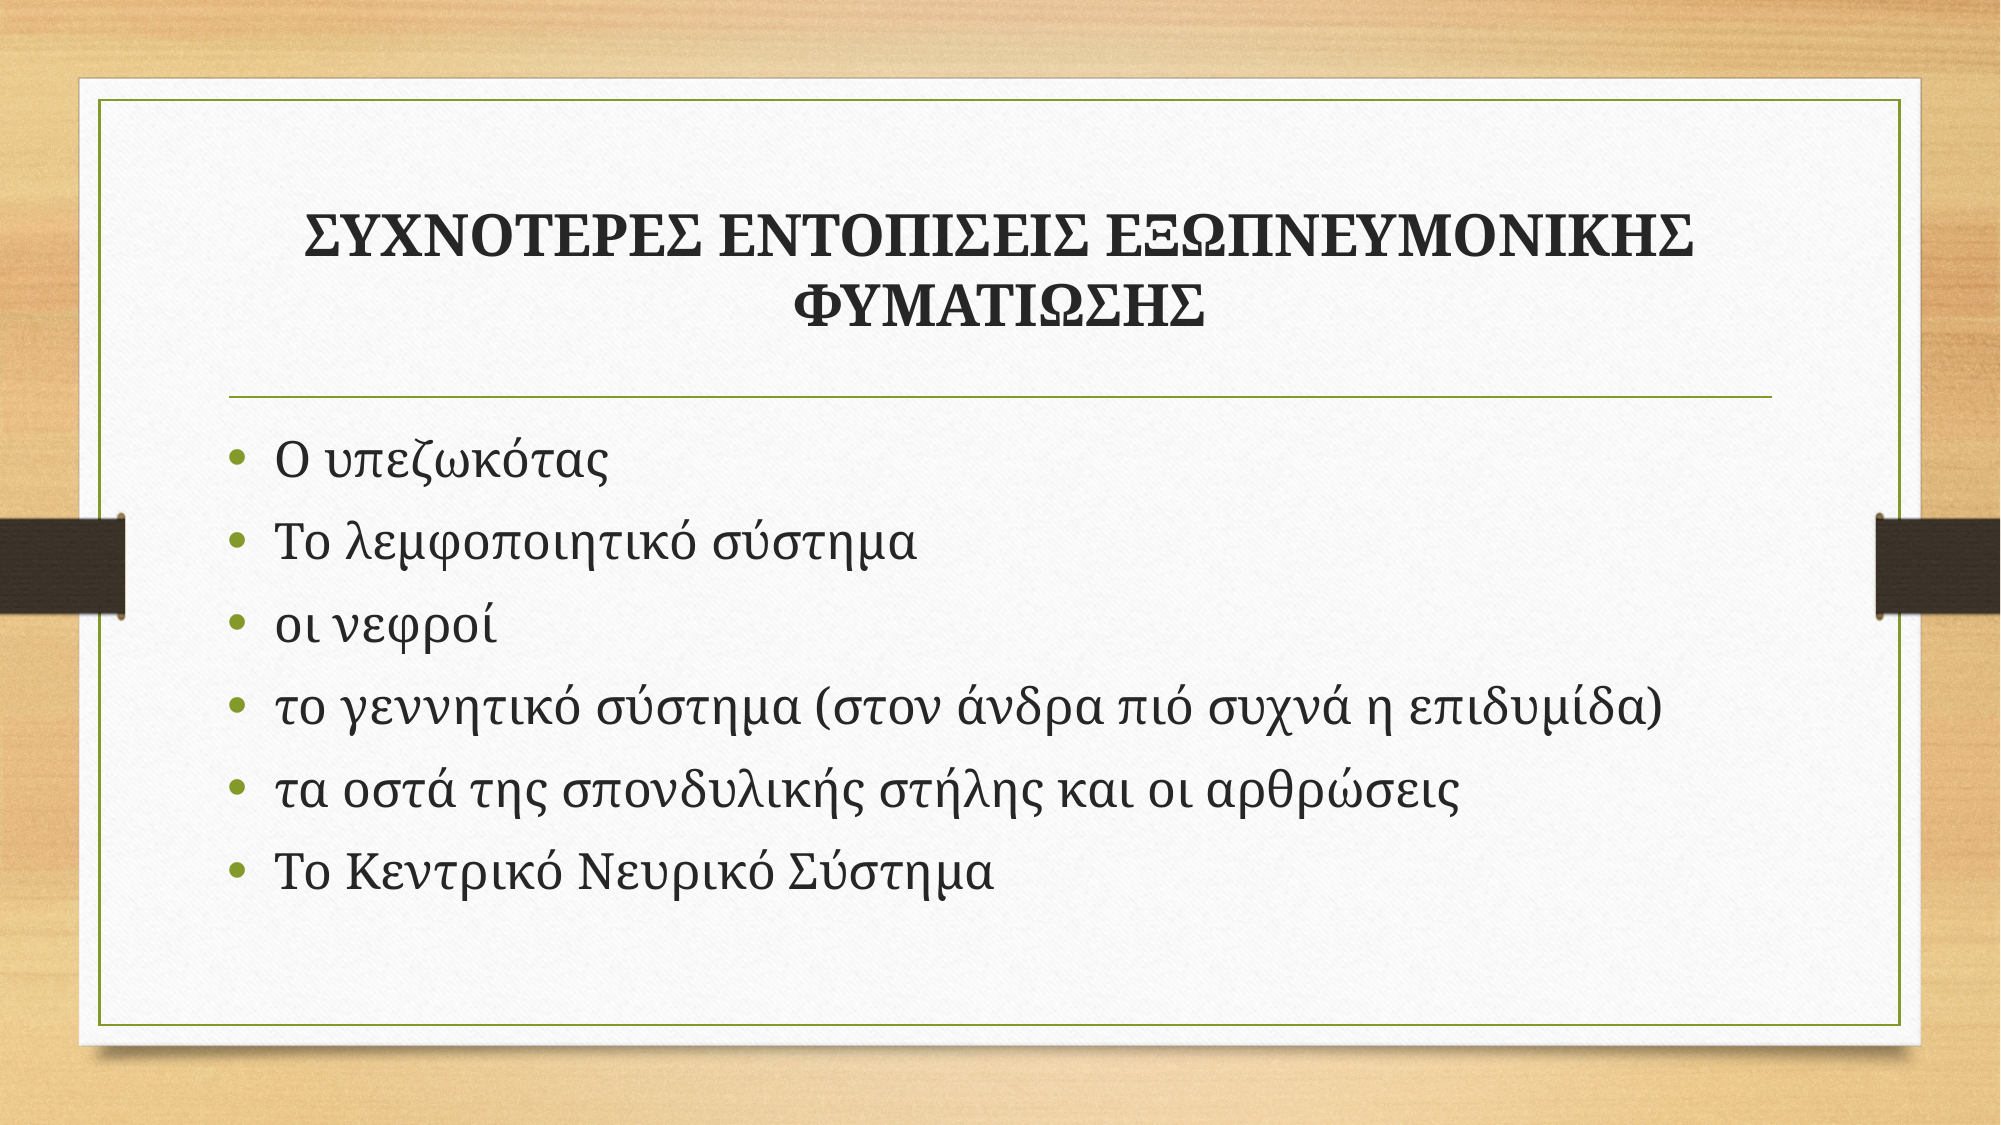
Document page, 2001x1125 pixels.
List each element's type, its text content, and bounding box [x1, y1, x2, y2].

title ΣΥΧΝΟΤΕΡΕΣ ΕΝΤΟΠΙΣΕΙΣ ΕΞΩΠΝΕΥΜΟΝΙΚΗΣ ΦΥΜΑΤΙΩΣΗΣ [212, 161, 1788, 375]
picture [0, 0, 2001, 1125]
list Ο υπεζωκότας Το λεμφοποιητικό σύστημα οι νεφροί το γεννητικό σύστημα (στον άνδρα πιό συχνά η επιδυμίδα) τα οστά της σπονδυλικής στήλης και οι αρθρώσεις Το Κεντρικό Νευρικό Σύστημα [212, 419, 1788, 964]
